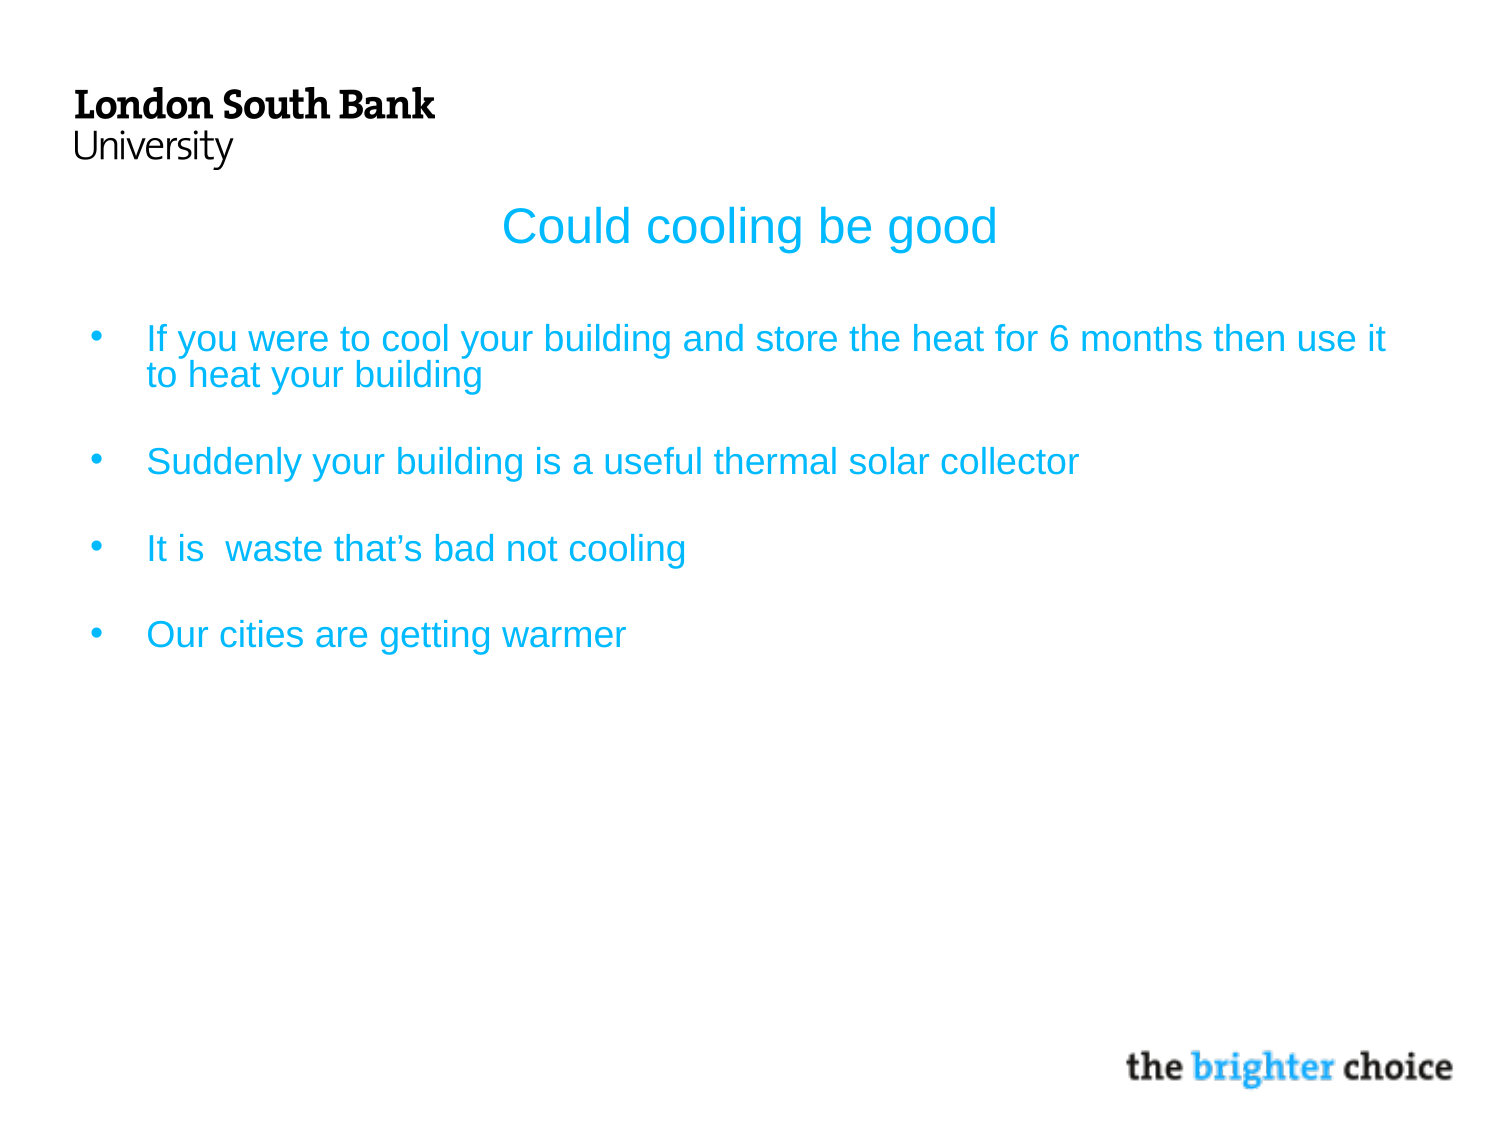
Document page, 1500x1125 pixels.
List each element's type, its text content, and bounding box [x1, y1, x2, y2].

title Could cooling be good [75, 186, 1425, 262]
picture [75, 87, 435, 170]
picture [1104, 1034, 1474, 1104]
list If you were to cool your building and store the heat for 6 months then use it to heat your building Suddenly your building is a useful thermal solar collector It is waste that’s bad not cooling Our cities are getting warmer [75, 262, 1425, 1005]
